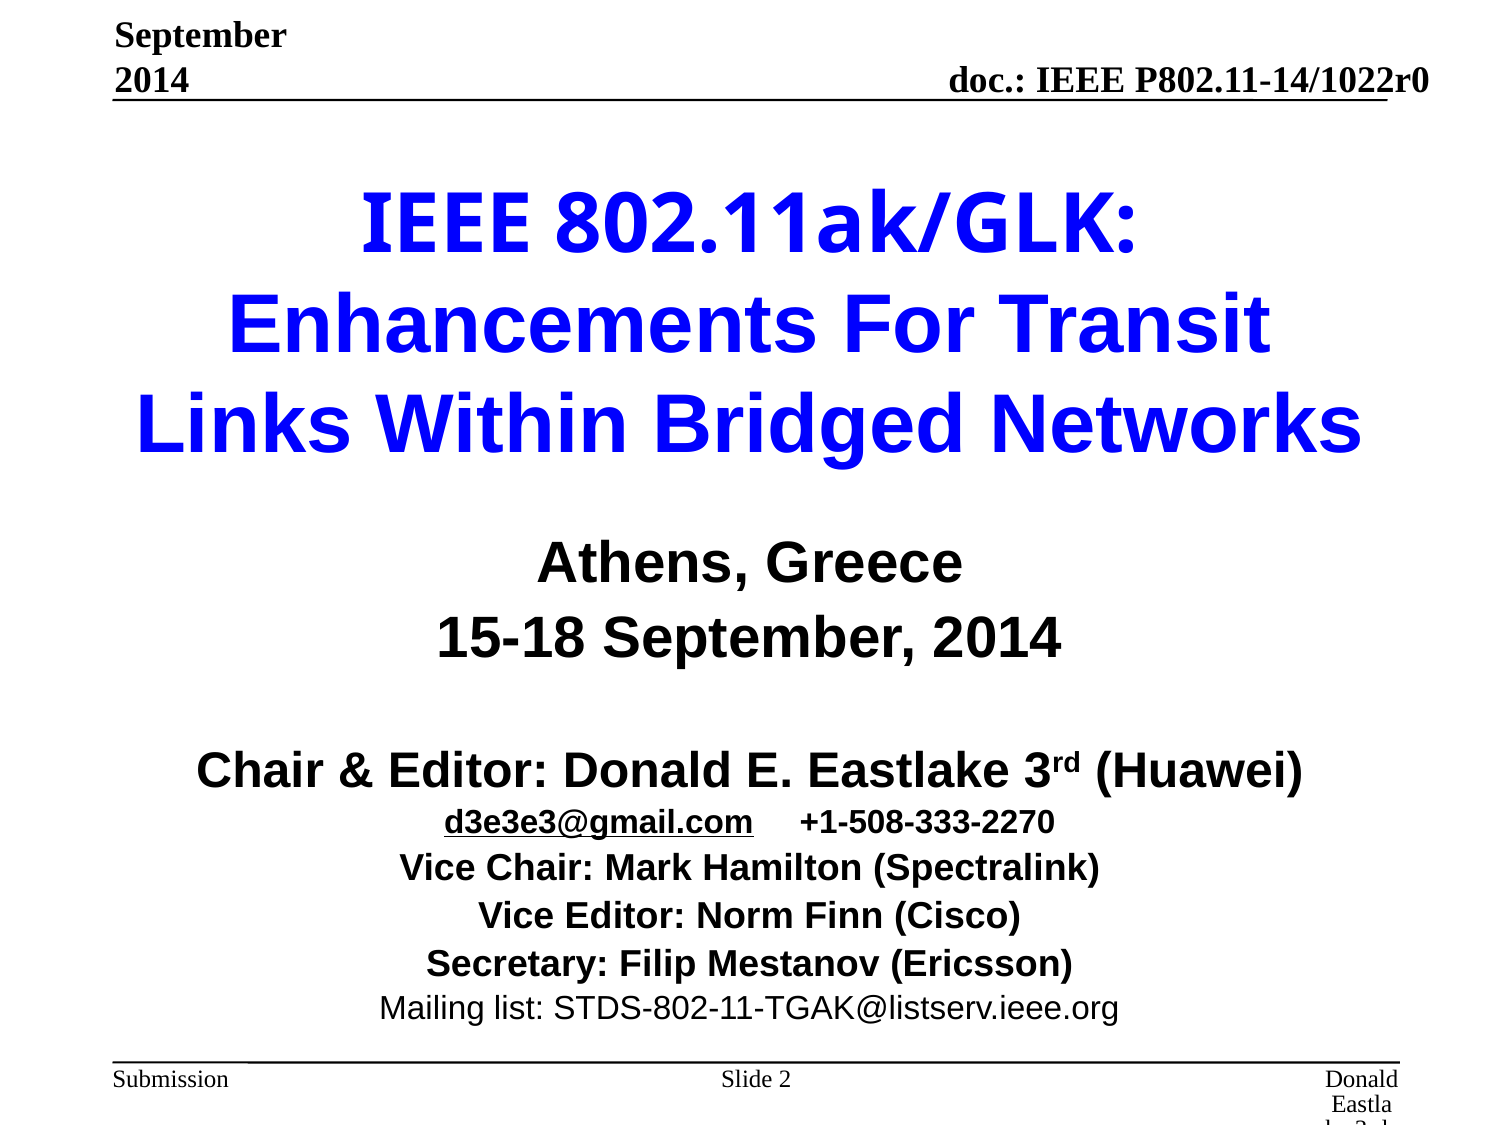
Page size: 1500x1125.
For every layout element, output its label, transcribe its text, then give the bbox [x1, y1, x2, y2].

title IEEE 802.11ak/GLK: Enhancements For Transit Links Within Bridged Networks [112, 125, 1388, 513]
slide_number Slide 2 [712, 1075, 800, 1093]
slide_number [114, 54, 290, 100]
list Athens, Greece 15-18 September, 2014 Chair & Editor: Donald E. Eastlake 3rd (Huawei) d3e3e3@gmail.com +1-508-333-2270 Vice Chair: Mark Hamilton (Spectralink) Vice Editor: Norm Finn (Cisco) Secretary: Filip Mestanov (Ericsson) Mailing list: STDS-802-11-TGAK@listserv.ieee.org [99, 525, 1400, 1075]
footer Donald Eastlake 3rd, Huawei Technologies [1325, 1062, 1402, 1093]
